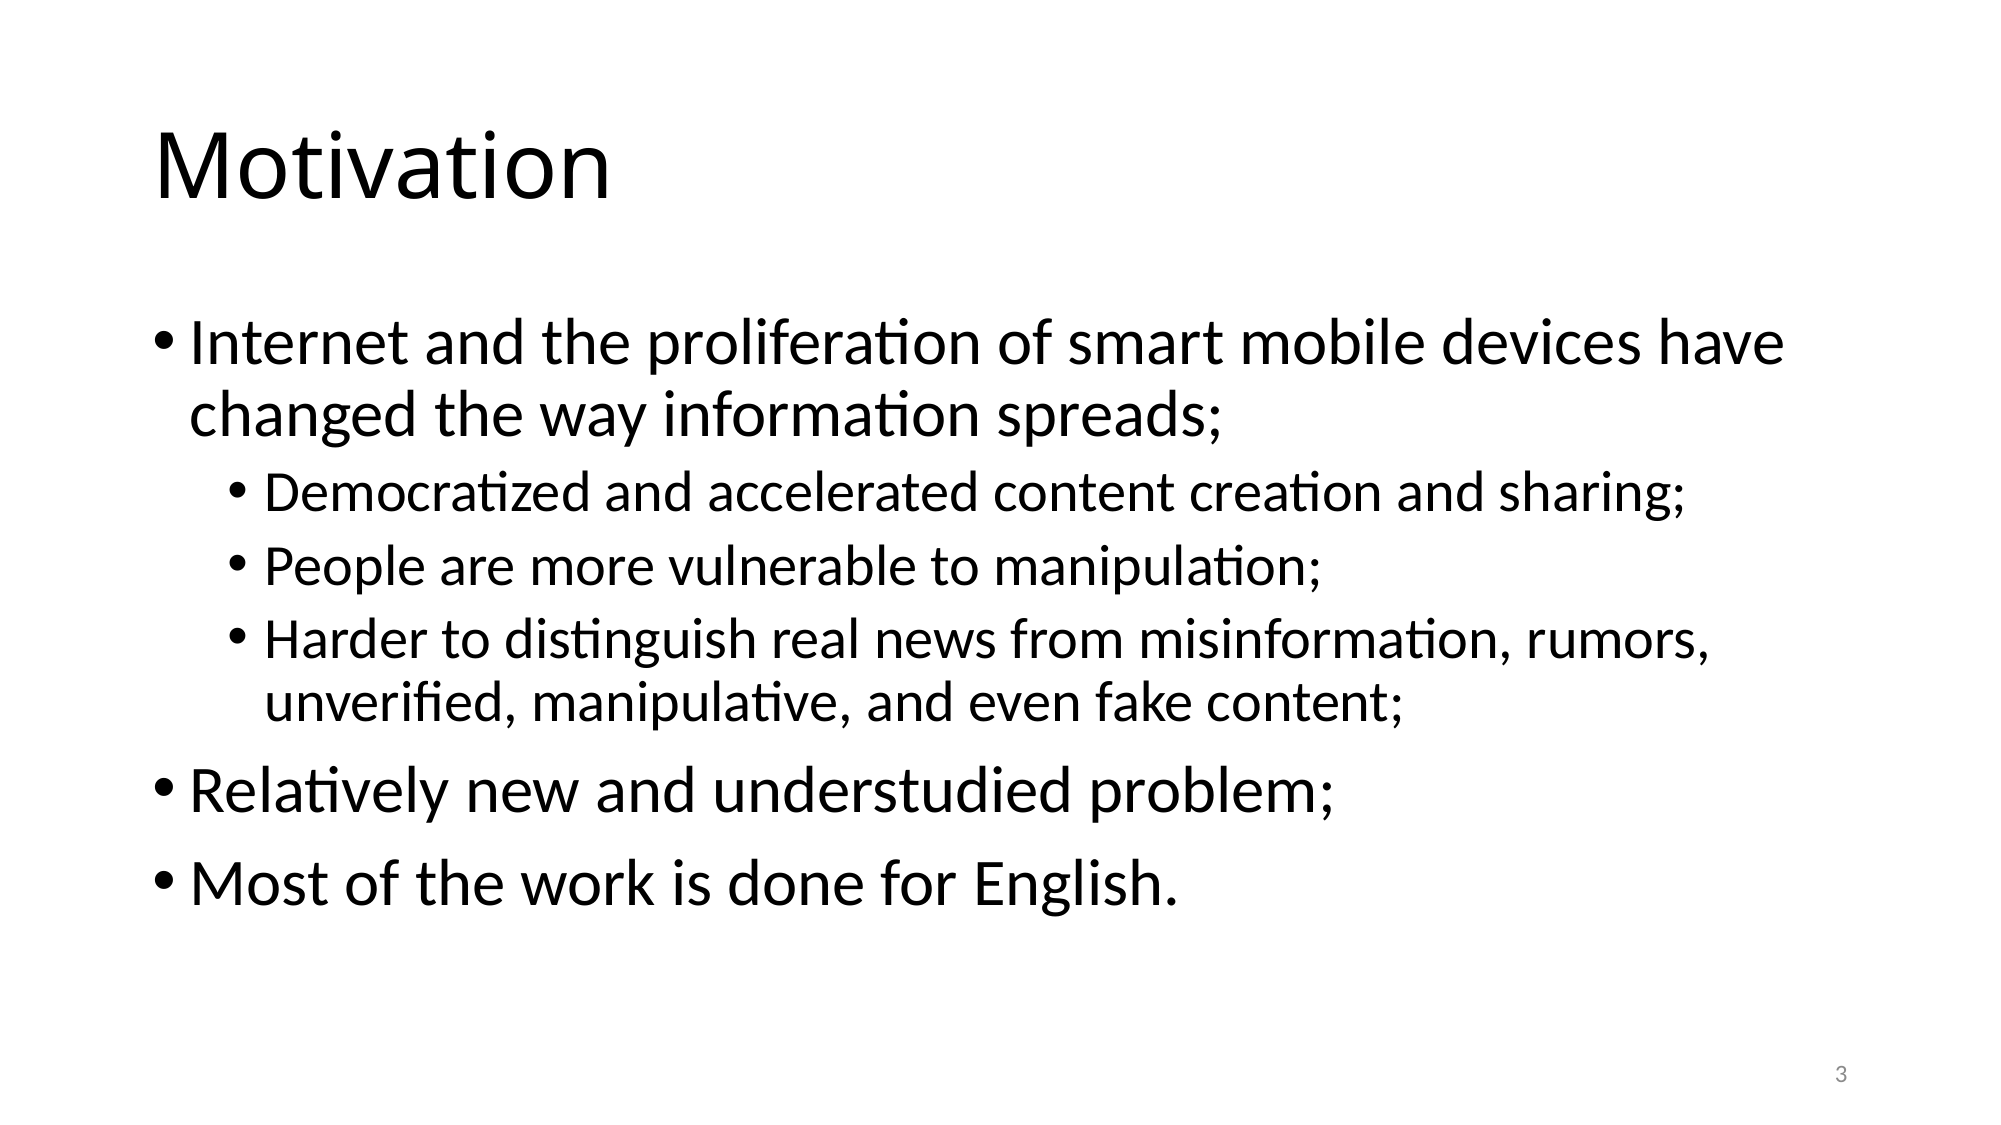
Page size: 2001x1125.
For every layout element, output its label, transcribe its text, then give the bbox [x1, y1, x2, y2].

slide_number 2 [1412, 1042, 1863, 1103]
list Internet and the proliferation of smart mobile devices have changed the way information spreads; Democratized and accelerated content creation and sharing; People are more vulnerable to manipulation; Harder to distinguish real news from misinformation, rumors, unverified, manipulative, and even fake content; Relatively new and understudied problem; Most of the work is done for English. [137, 299, 1863, 1014]
title Motivation [137, 59, 1863, 278]
